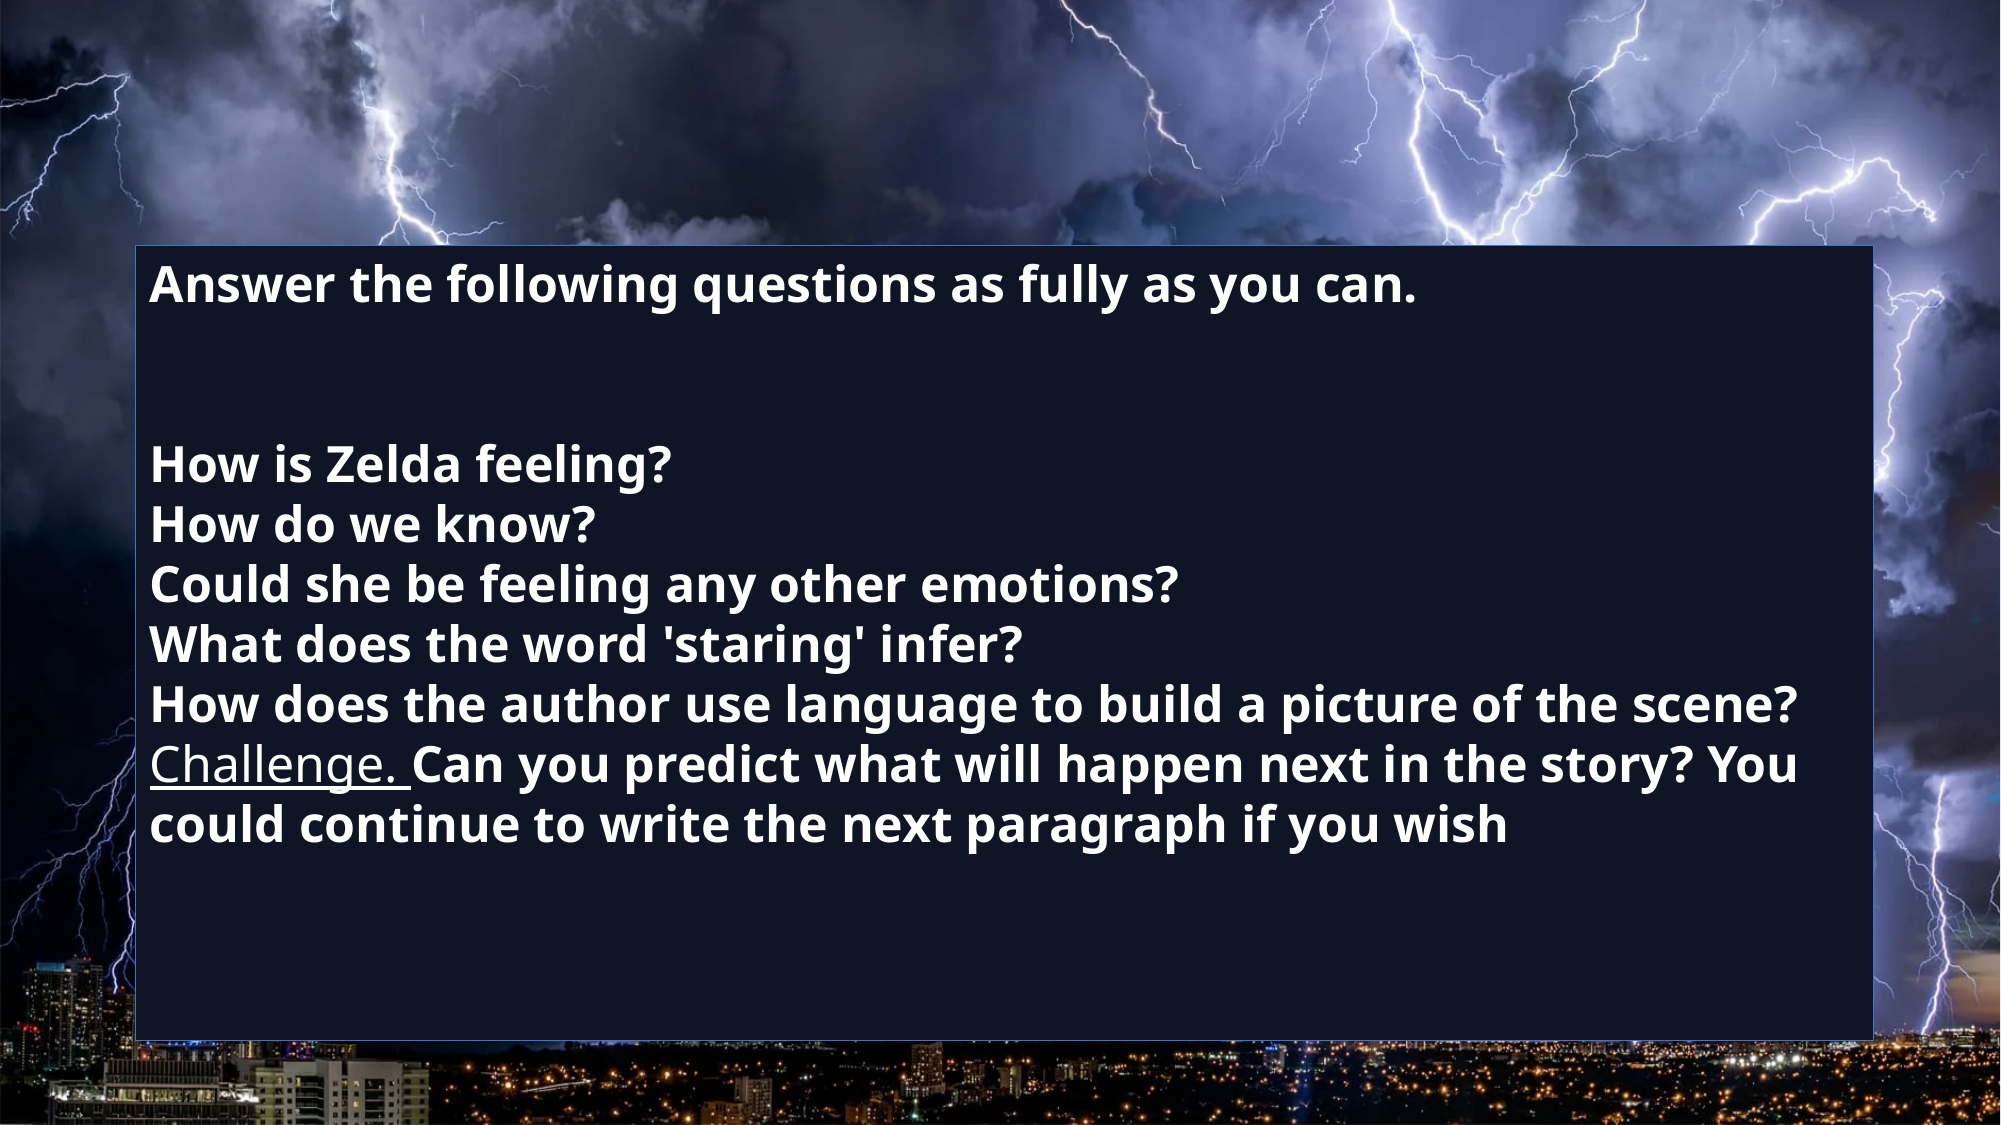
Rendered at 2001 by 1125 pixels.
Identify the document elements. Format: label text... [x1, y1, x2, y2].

text_box Answer the following questions as fully as you can. How is Zelda feeling? How do we know? Could she be feeling any other emotions? What does the word 'staring' infer? How does the author use language to build a picture of the scene? Challenge. Can you predict what will happen next in the story? You could continue to write the next paragraph if you wish [135, 245, 1874, 1041]
picture [0, 0, 2001, 1125]
